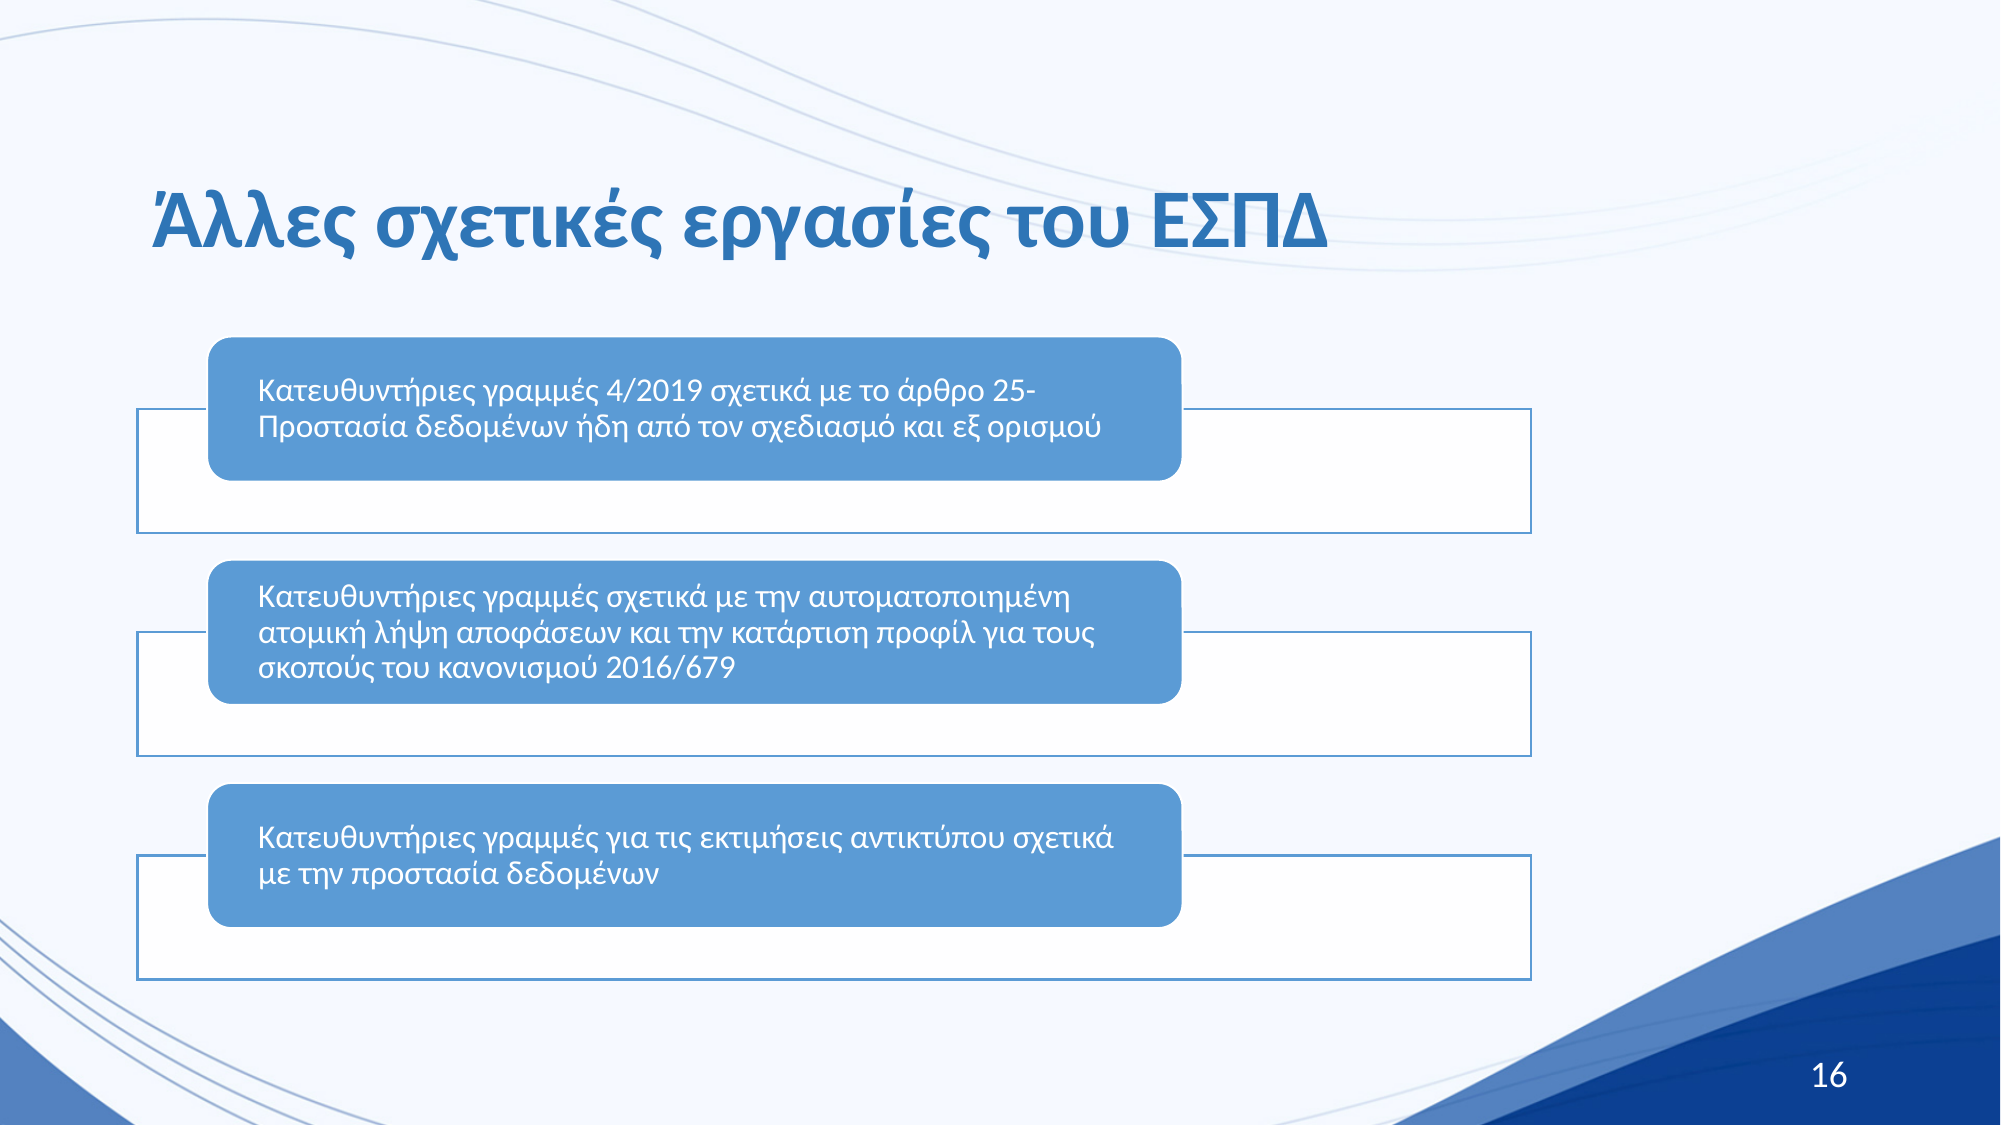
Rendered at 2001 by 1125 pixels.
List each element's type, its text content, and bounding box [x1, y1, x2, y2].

slide_number 16 [1570, 1042, 1863, 1103]
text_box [137, 332, 1531, 984]
picture [0, 0, 2001, 1125]
title Άλλες σχετικές εργασίες του ΕΣΠΔ [137, 130, 1863, 311]
